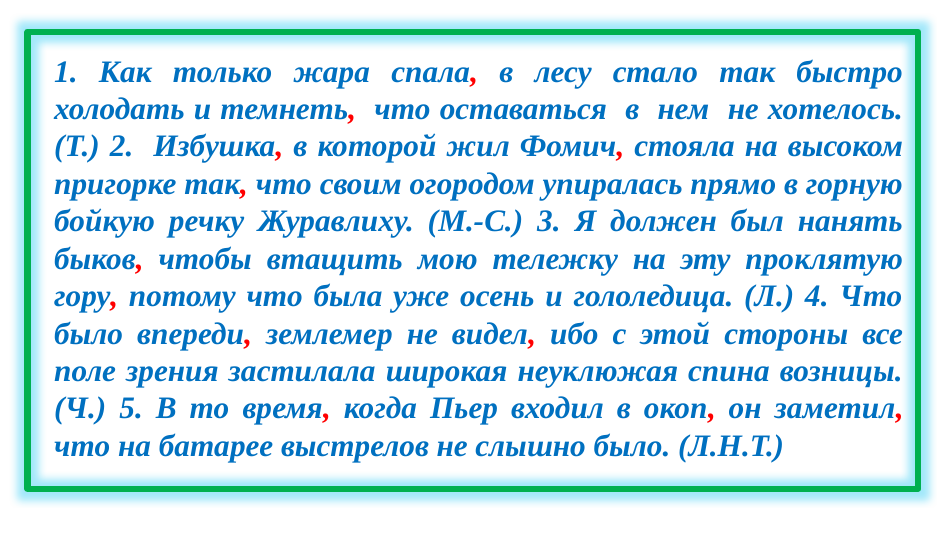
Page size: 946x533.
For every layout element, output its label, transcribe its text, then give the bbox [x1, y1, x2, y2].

text_box [25, 30, 920, 491]
text_box 1. Как только жара спала, в лесу стало так быстро холодать и темнеть, что оставаться в нем не хотелось. (Т.) 2. Избушка, в которой жил Фомич, стояла на высоком пригорке так, что своим огородом упиралась прямо в горную бойкую речку Журавлиху. (М.-С.) 3. Я должен был нанять быков, чтобы втащить мою тележку на эту проклятую гору, потому что была уже осень и гололедица. (Л.) 4. Что было впереди, землемер не видел, ибо с этой стороны все поле зрения застилала широкая неуклюжая спина возницы. (Ч.) 5. В то время, когда Пьер входил в окоп, он заметил, что на батарее выстрелов не слышно было. (Л.H.T.) [39, 43, 919, 470]
